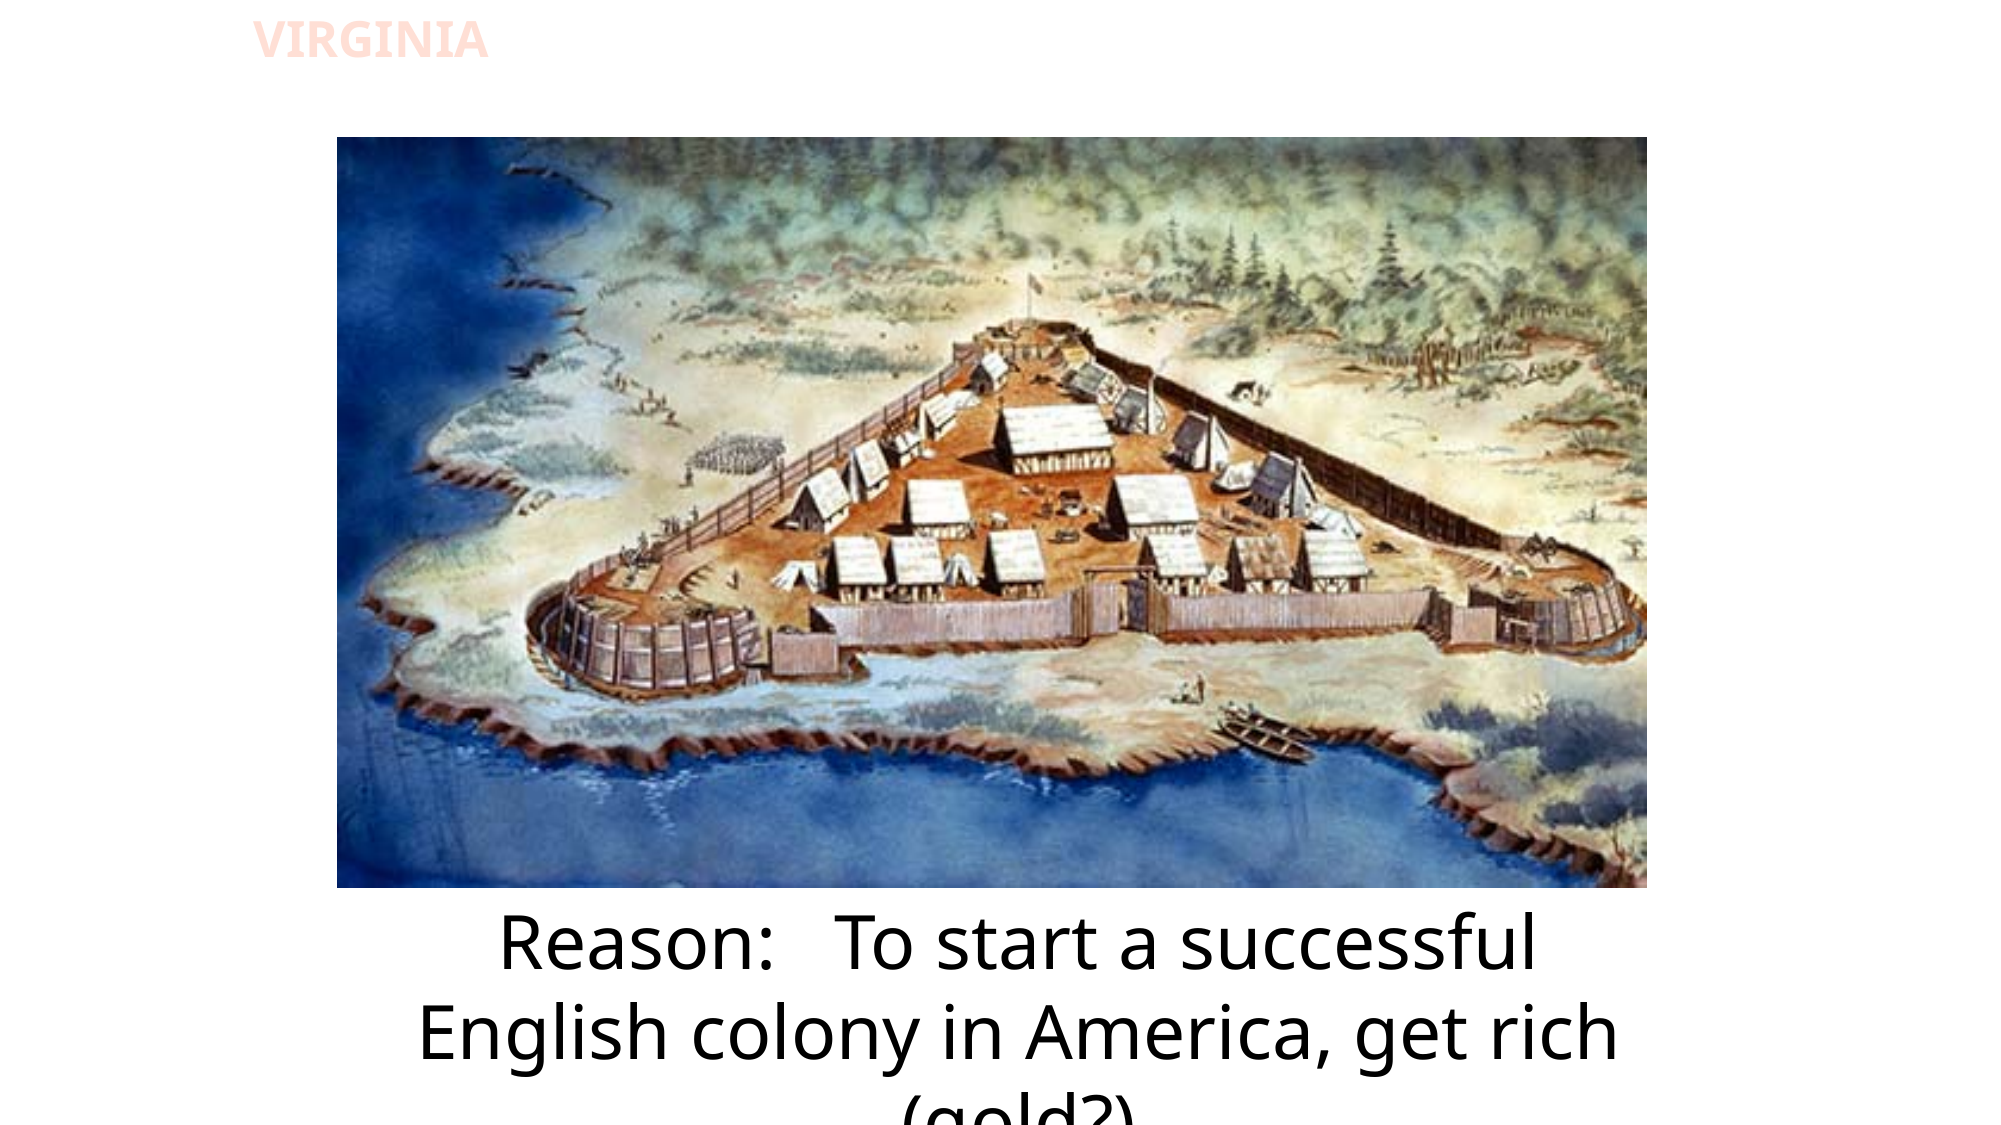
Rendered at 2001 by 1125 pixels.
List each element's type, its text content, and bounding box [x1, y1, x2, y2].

text_box VIRGINIA [238, 0, 505, 75]
text_box Reason: To start a successful English colony in America, get rich (gold?) [374, 887, 1663, 1125]
picture [337, 137, 1648, 888]
